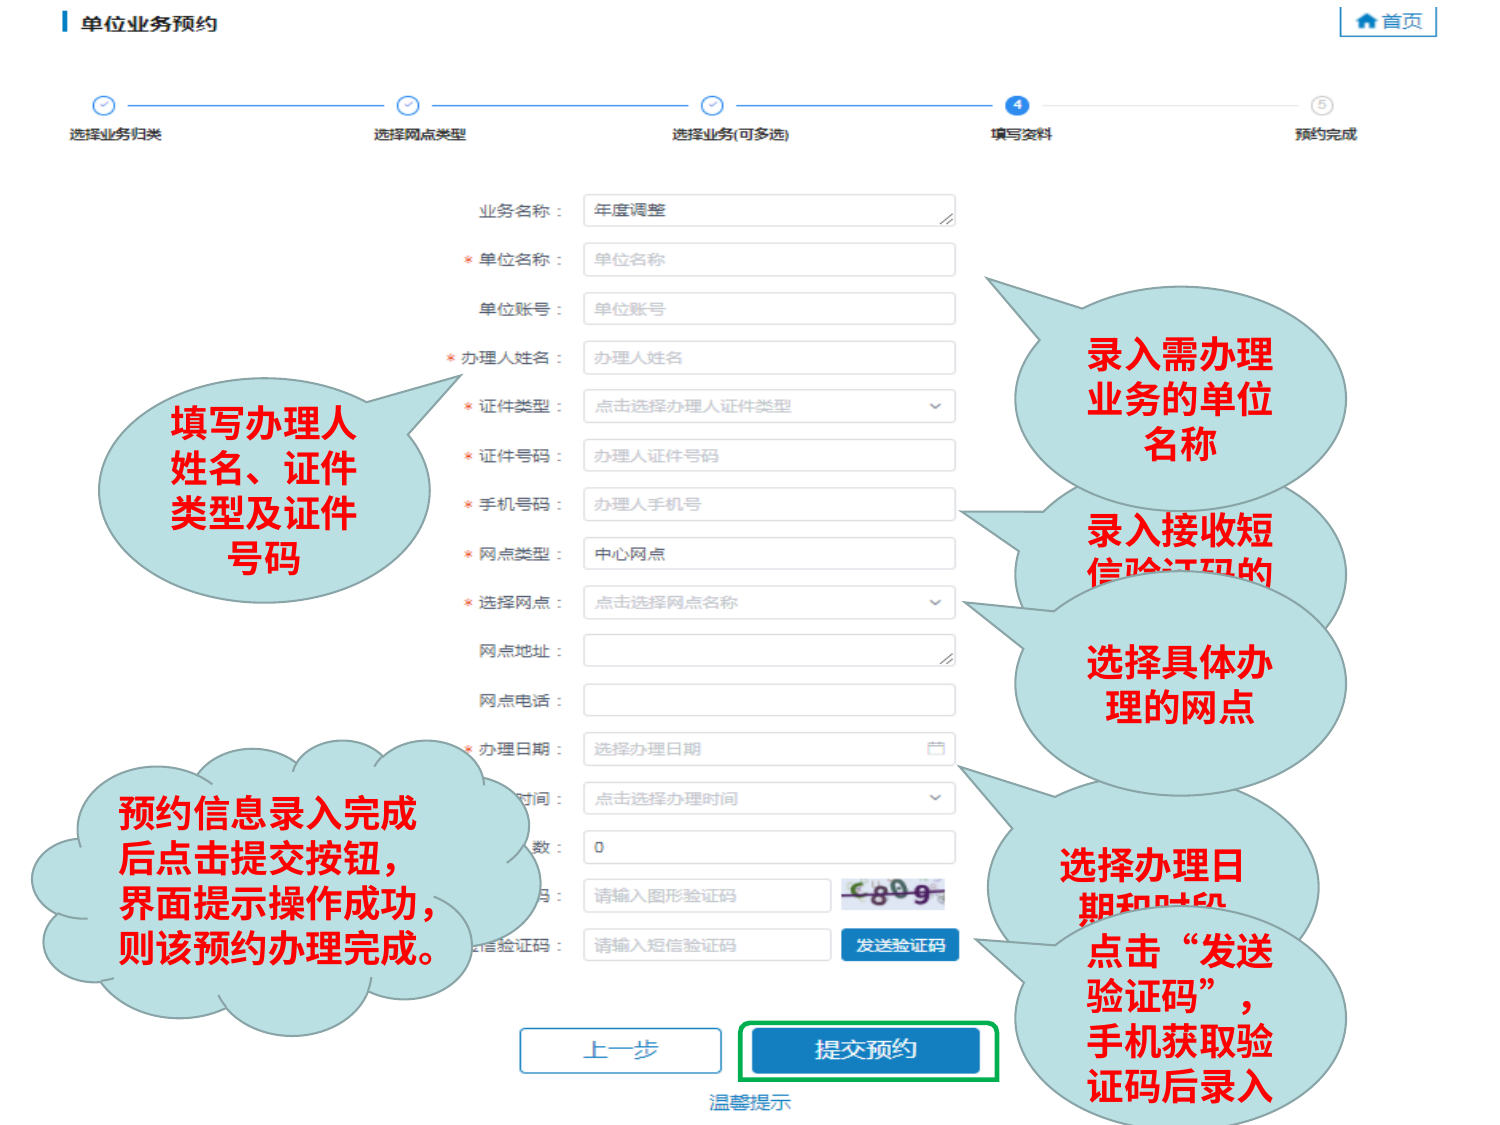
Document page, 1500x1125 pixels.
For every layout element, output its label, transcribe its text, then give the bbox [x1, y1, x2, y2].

text_box 点击“发送验证码”，手机获取验证码后录入 [1101, 1118, 1260, 1125]
picture [7, 7, 1493, 1118]
